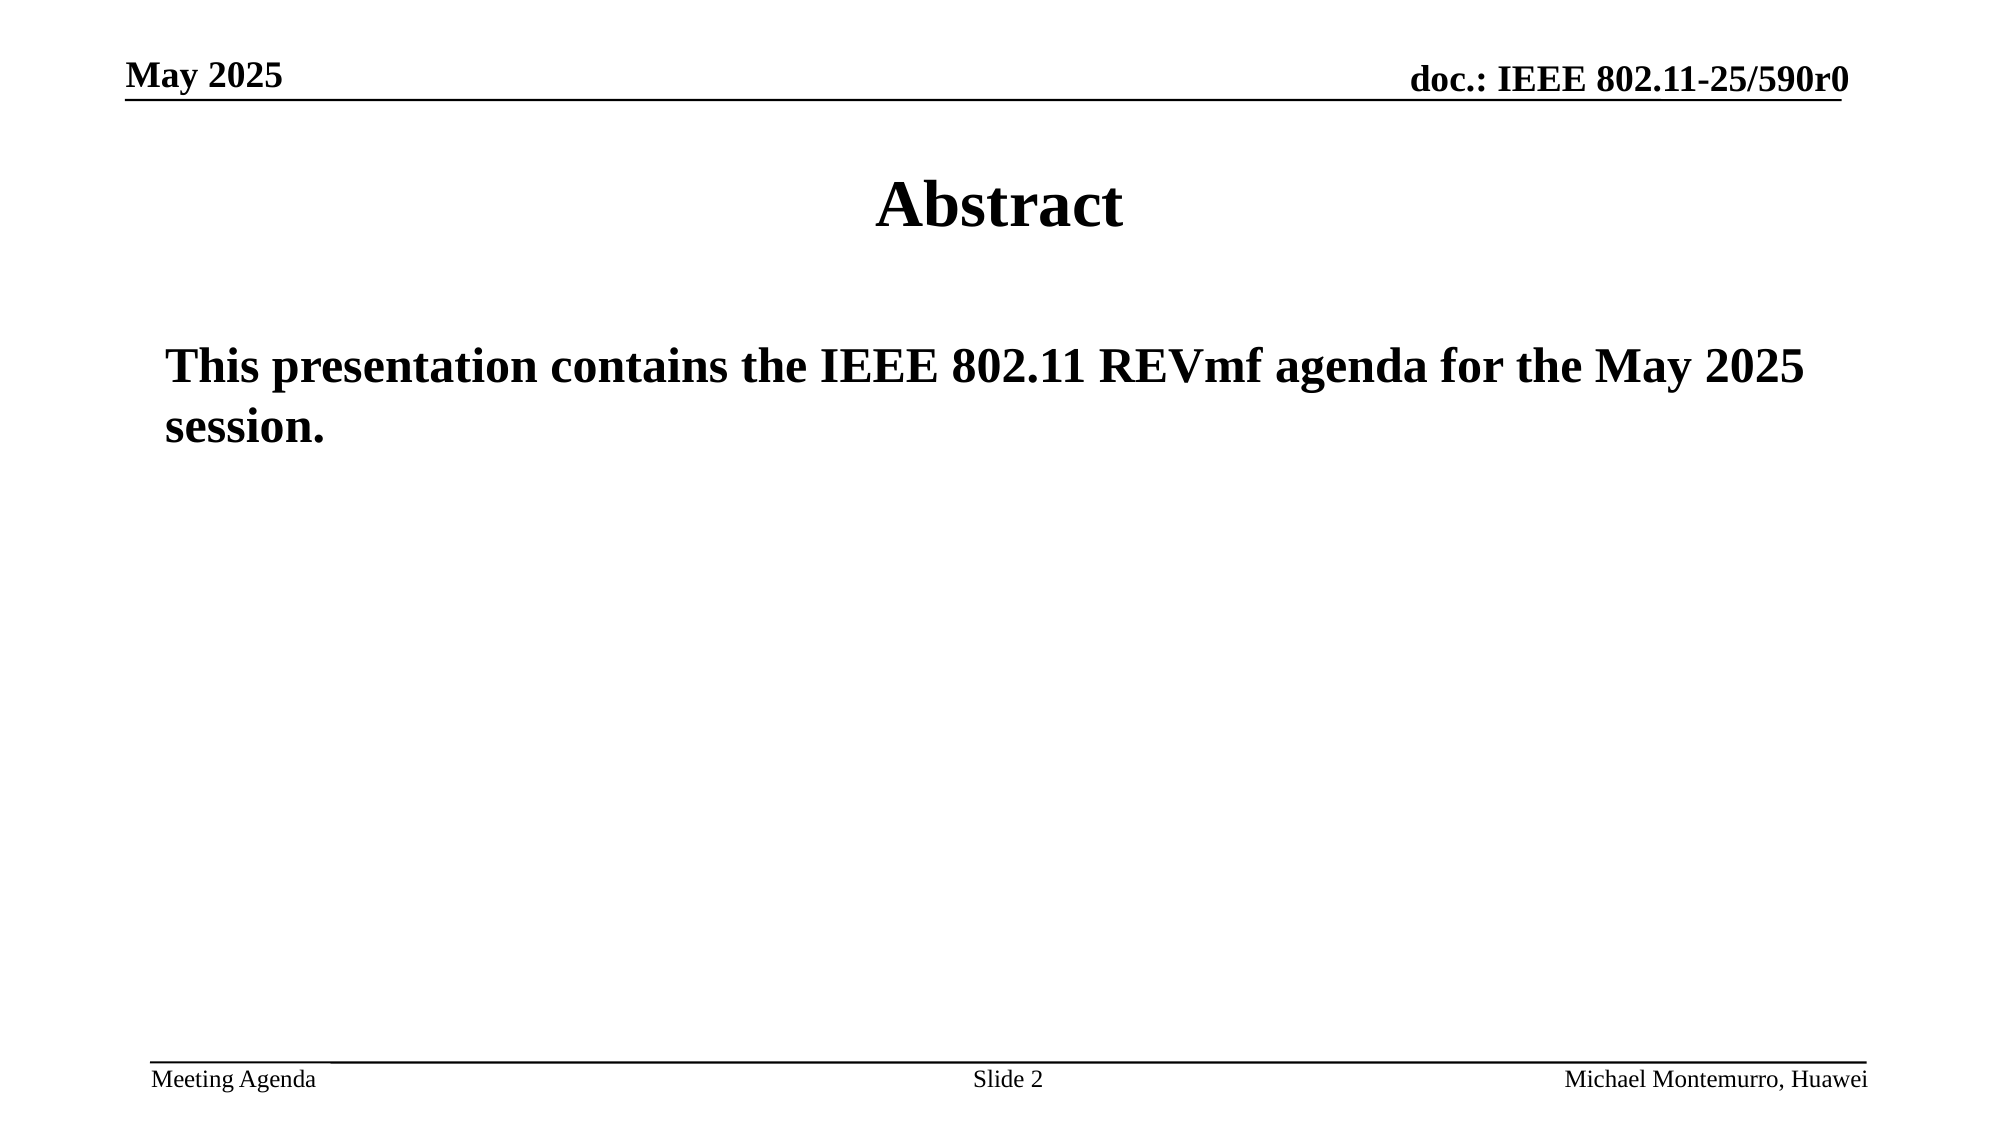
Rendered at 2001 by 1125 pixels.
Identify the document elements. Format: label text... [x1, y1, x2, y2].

footer Michael Montemurro, Huawei [1266, 1061, 1869, 1093]
list This presentation contains the IEEE 802.11 REVmf agenda for the May 2025 session. [150, 324, 1850, 1000]
title Abstract [150, 112, 1850, 288]
slide_number Slide 2 [972, 1061, 1045, 1093]
